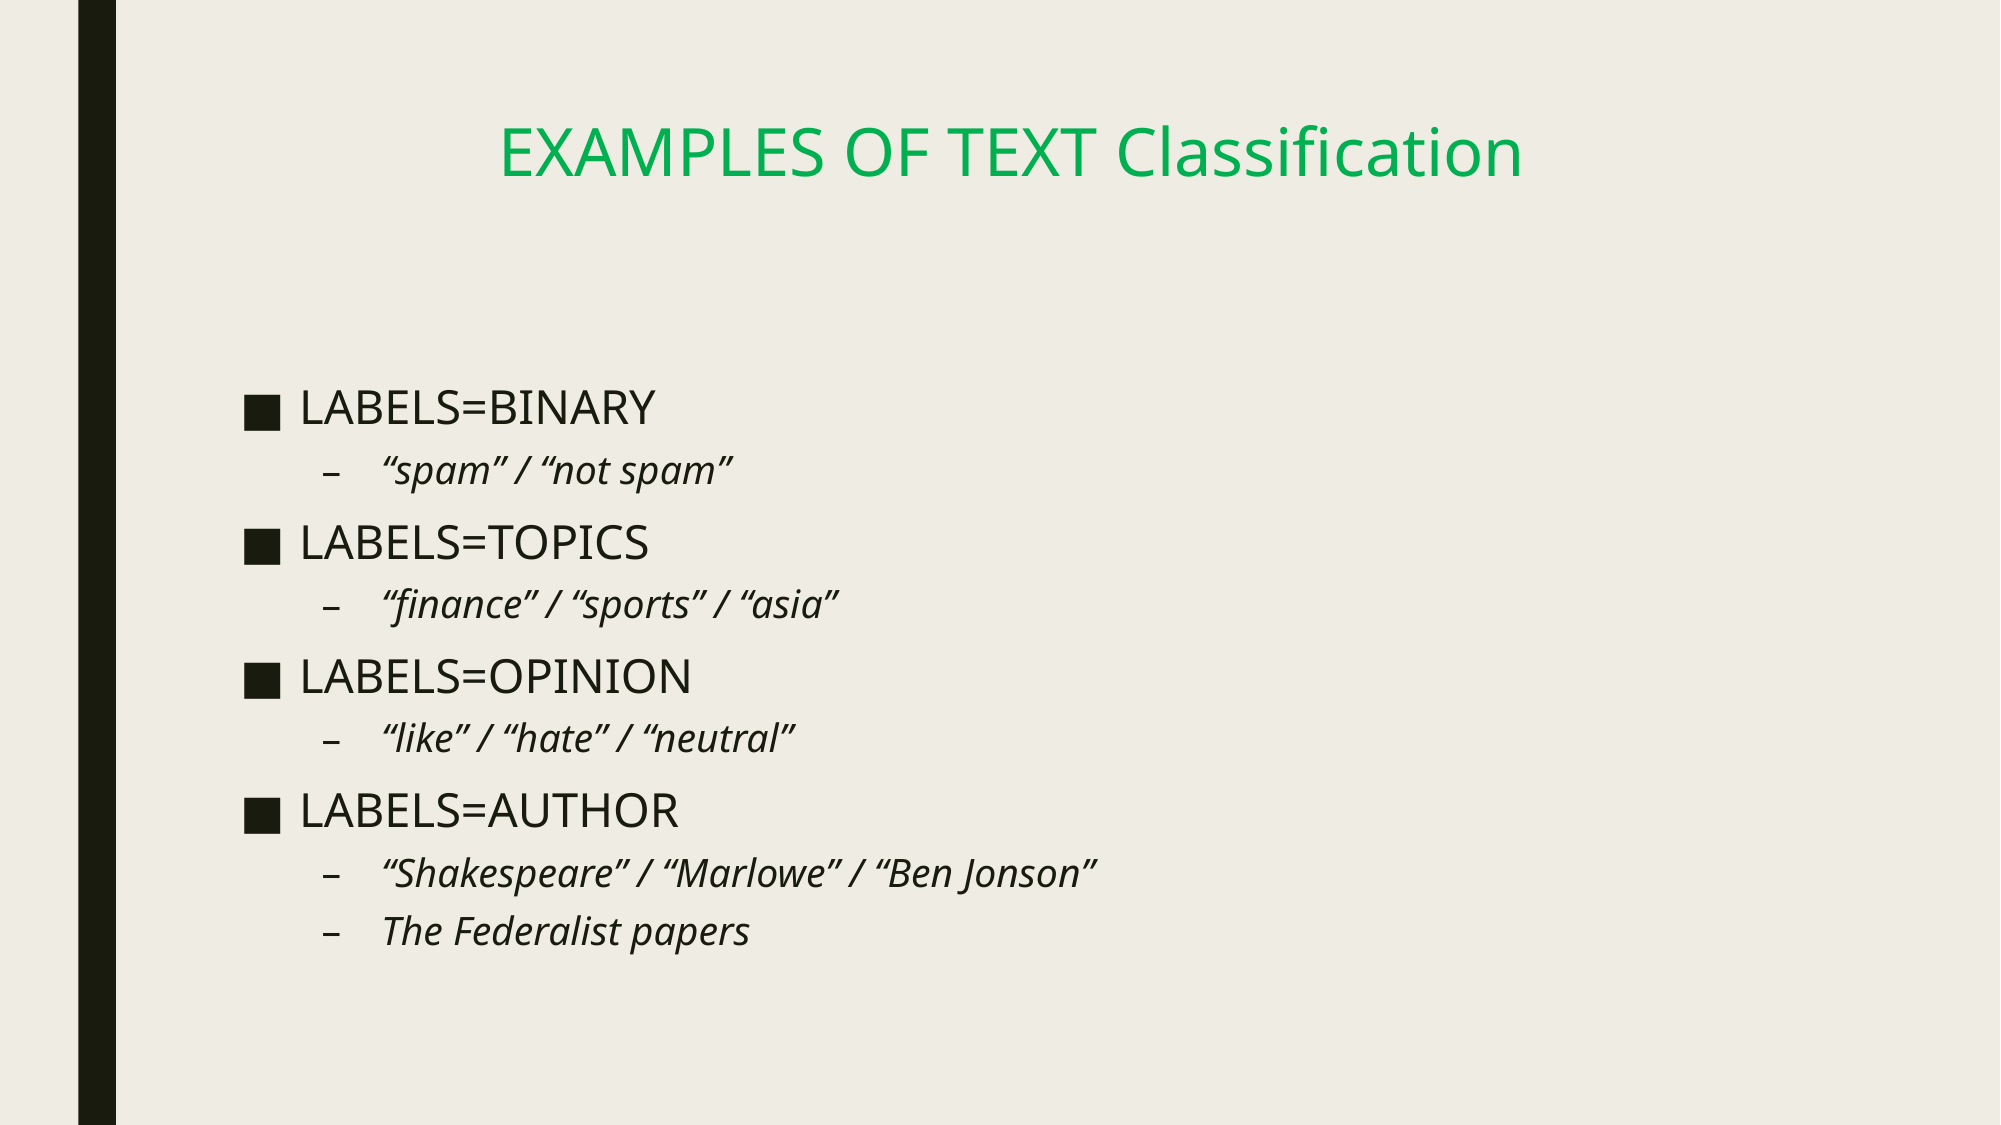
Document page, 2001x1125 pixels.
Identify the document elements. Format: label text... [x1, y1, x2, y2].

title EXAMPLES OF TEXT Classification [225, 112, 1800, 229]
list LABELS=BINARY “spam” / “not spam” LABELS=TOPICS “finance” / “sports” / “asia” LABELS=OPINION “like” / “hate” / “neutral” LABELS=AUTHOR “Shakespeare” / “Marlowe” / “Ben Jonson” The Federalist papers [225, 375, 1800, 963]
